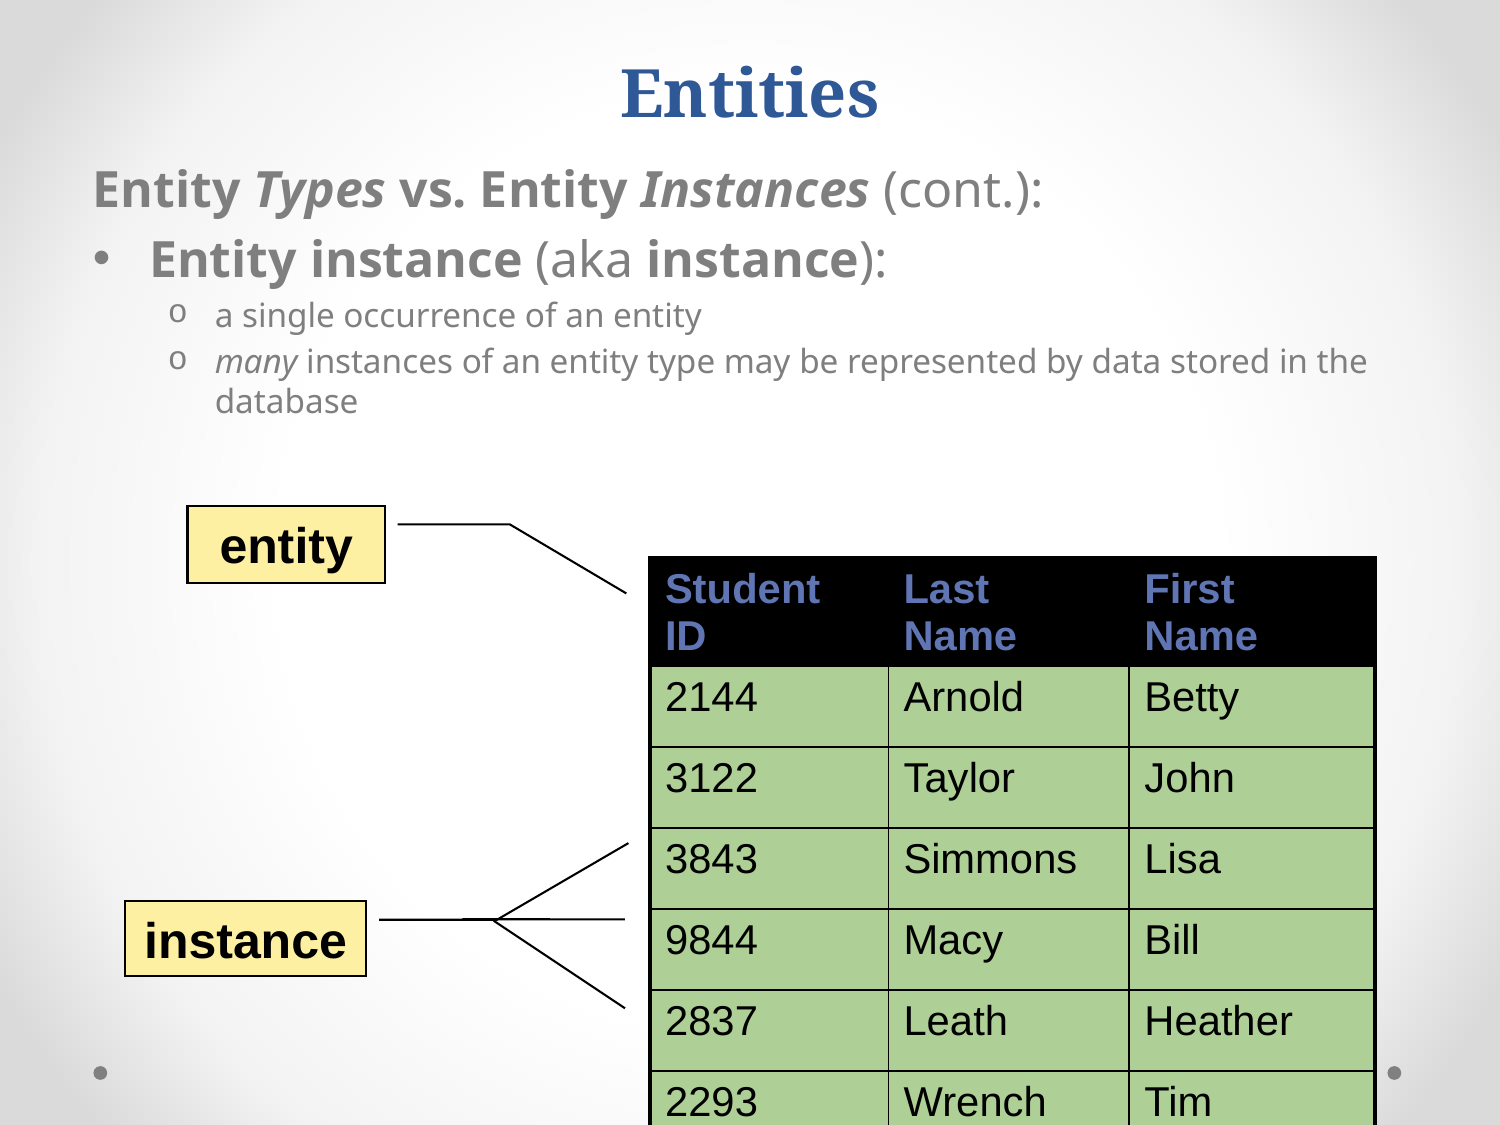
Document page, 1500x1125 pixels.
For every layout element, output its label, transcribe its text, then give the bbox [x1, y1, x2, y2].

table_cell 3122 [652, 748, 888, 827]
table_cell Leath [889, 991, 1128, 1070]
table_cell 2837 [652, 991, 888, 1070]
table_cell Tim [1130, 1072, 1373, 1125]
table_cell Heather [1130, 991, 1373, 1070]
table_cell 9844 [652, 910, 888, 989]
table_cell Lisa [1130, 829, 1373, 908]
table_cell Taylor [889, 748, 1128, 827]
table_cell 2293 [652, 1072, 888, 1125]
table_header First Name [1130, 560, 1373, 665]
table_cell Wrench [889, 1072, 1128, 1125]
title Entities [75, 45, 1425, 138]
table_cell 3843 [652, 829, 888, 908]
picture [0, 0, 1500, 1125]
table_cell Arnold [889, 667, 1128, 746]
table_header Last Name [889, 560, 1128, 665]
table_header Student ID [652, 560, 888, 665]
table_cell Bill [1130, 910, 1373, 989]
text_box instance [125, 901, 366, 977]
table_cell John [1130, 748, 1373, 827]
table_cell Simmons [889, 829, 1128, 908]
table_cell Betty [1130, 667, 1373, 746]
table_cell 2144 [652, 667, 888, 746]
text_box entity [187, 505, 386, 584]
list Entity Types vs. Entity Instances (cont.): Entity instance (aka instance): a single occurrence of an entity many instances of an entity type may be represented by data stored in the database [77, 149, 1450, 546]
table_cell Macy [889, 910, 1128, 989]
